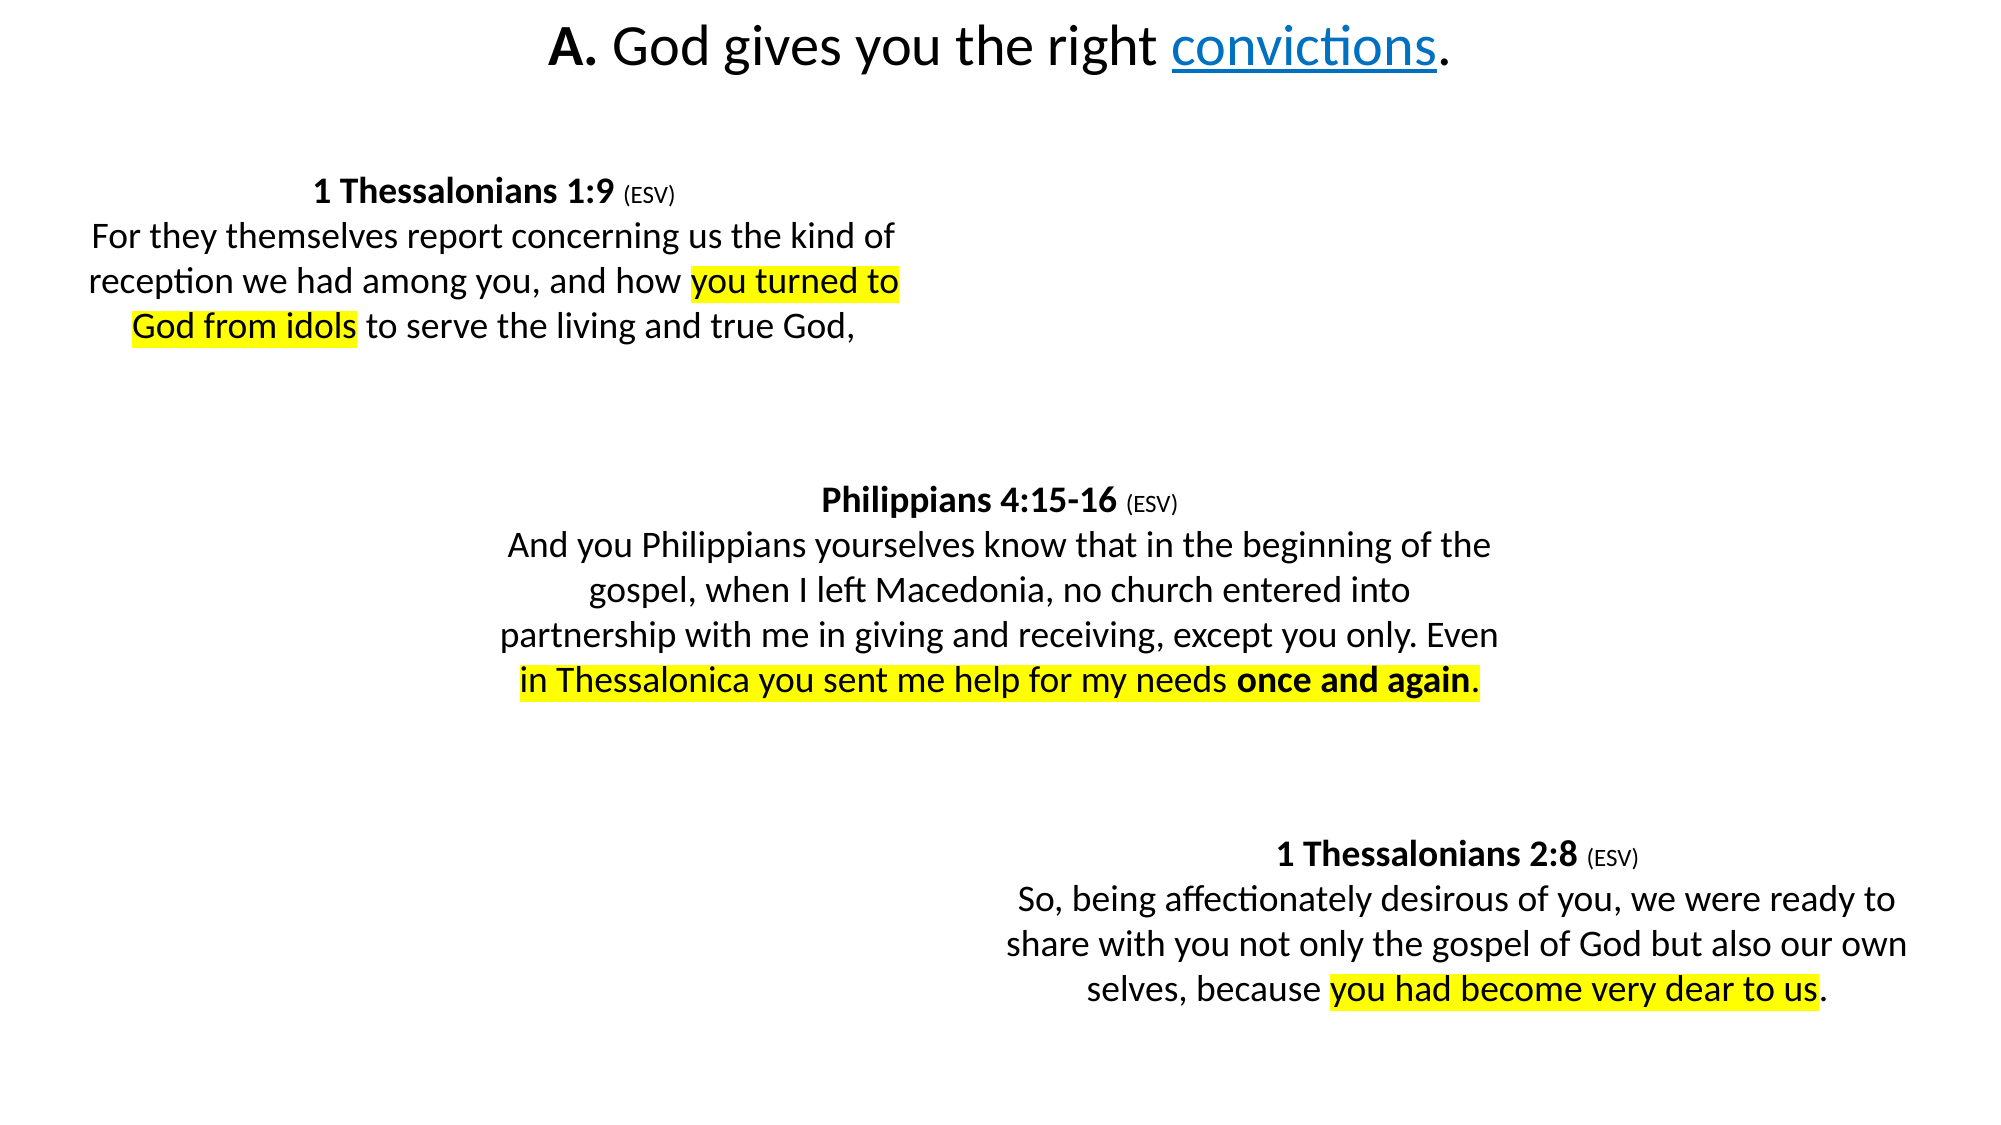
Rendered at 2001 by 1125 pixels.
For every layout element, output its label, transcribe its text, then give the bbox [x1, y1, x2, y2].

text_box Philippians 4:15-16 (ESV) And you Philippians yourselves know that in the beginning of the gospel, when I left Macedonia, no church entered into partnership with me in giving and receiving, except you only. Even in Thessalonica you sent me help for my needs once and again. [482, 467, 1518, 708]
text_box A. God gives you the right convictions. [0, 0, 2000, 85]
text_box 1 Thessalonians 2:8 (ESV) So, being affectionately desirous of you, we were ready to share with you not only the gospel of God but also our own selves, because you had become very dear to us. [961, 822, 1954, 1017]
text_box 1 Thessalonians 1:9 (ESV) For they themselves report concerning us the kind of reception we had among you, and how you turned to God from idols to serve the living and true God, [51, 159, 936, 354]
